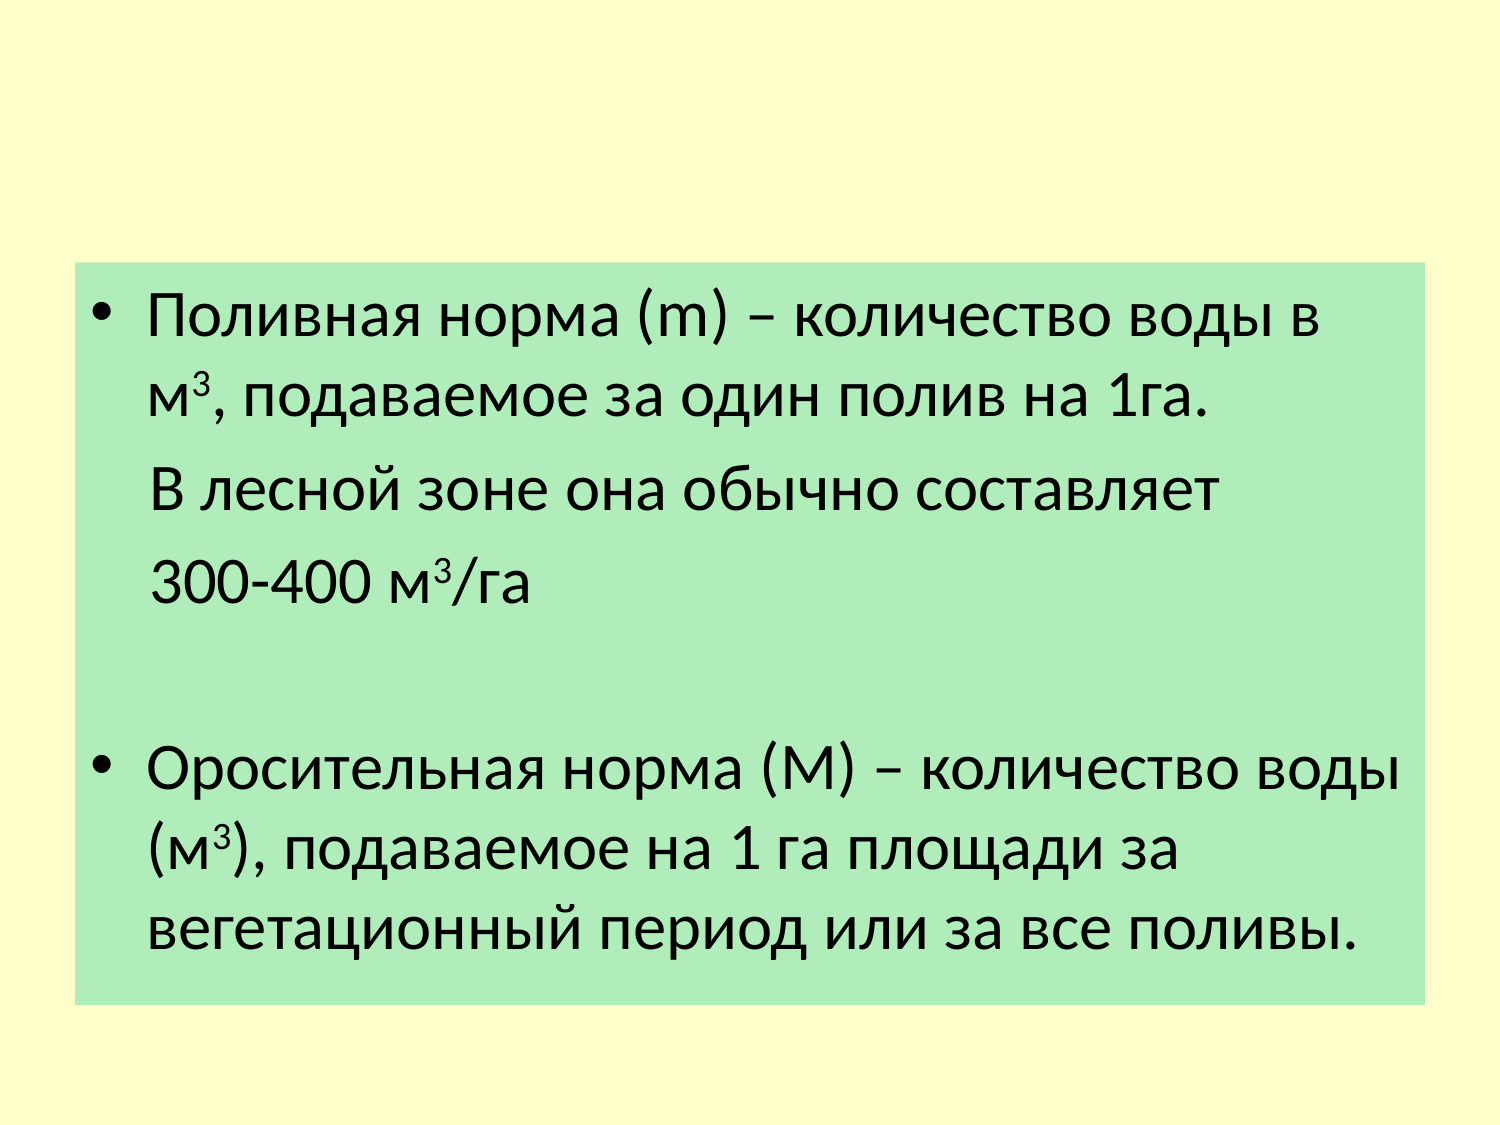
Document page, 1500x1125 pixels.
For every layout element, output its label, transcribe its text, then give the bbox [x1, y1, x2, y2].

list Поливная норма (m) – количество воды в м3, подаваемое за один полив на 1га. В лесной зоне она обычно составляет 300-400 м3/га Оросительная норма (M) – количество воды (м3), подаваемое на 1 га площади за вегетационный период или за все поливы. [75, 262, 1425, 1005]
